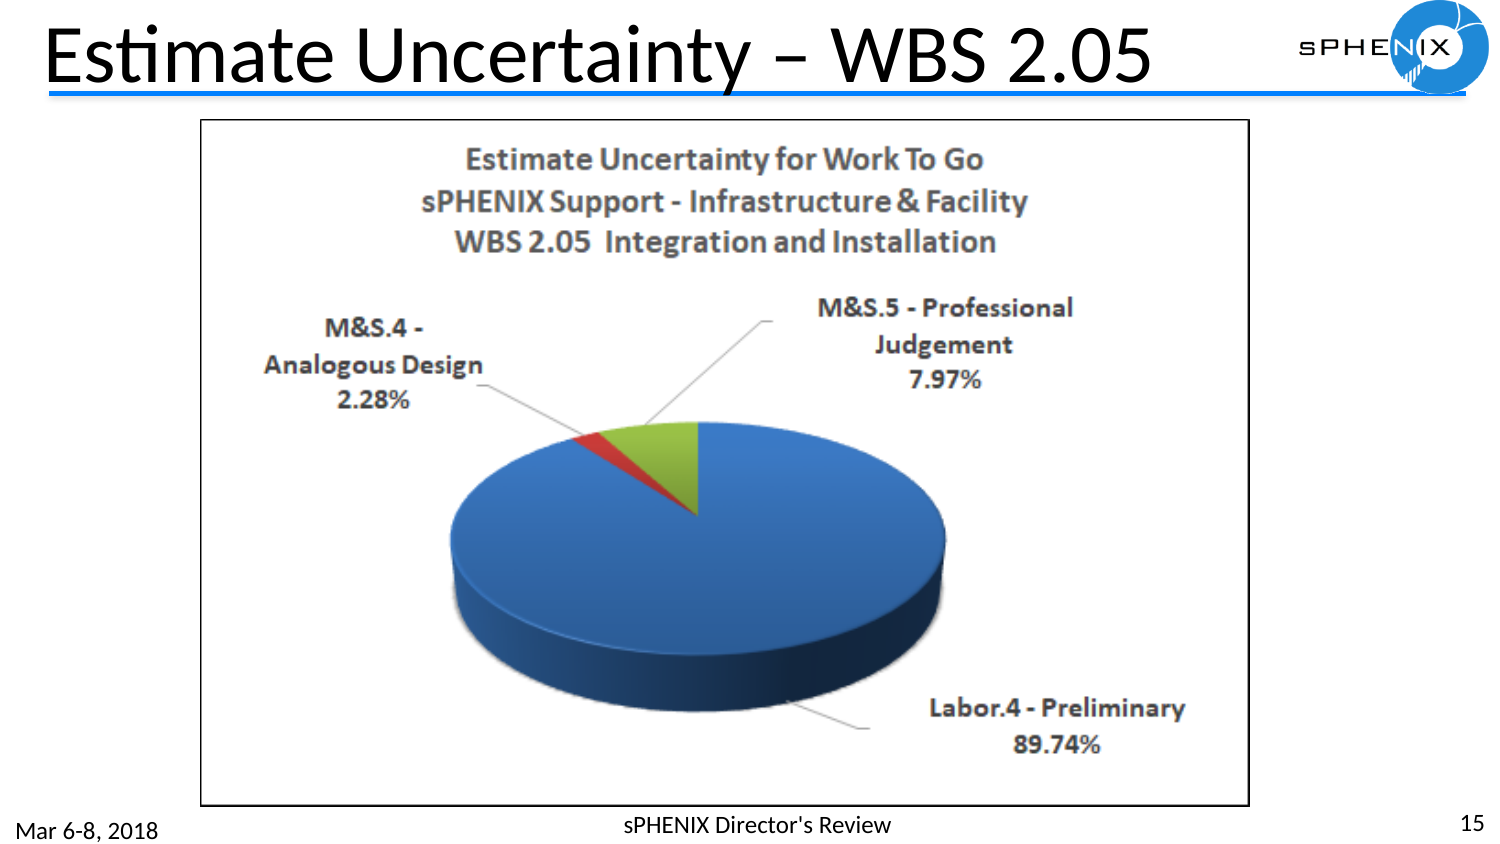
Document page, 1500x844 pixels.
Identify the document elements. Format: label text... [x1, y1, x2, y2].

picture [1299, 0, 1489, 94]
slide_number 15 [1412, 798, 1500, 844]
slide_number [0, 815, 350, 844]
footer sPHENIX Director's Review [520, 815, 996, 841]
picture [200, 119, 1251, 807]
title Estimate Uncertainty – WBS 2.05 [28, 4, 1379, 94]
